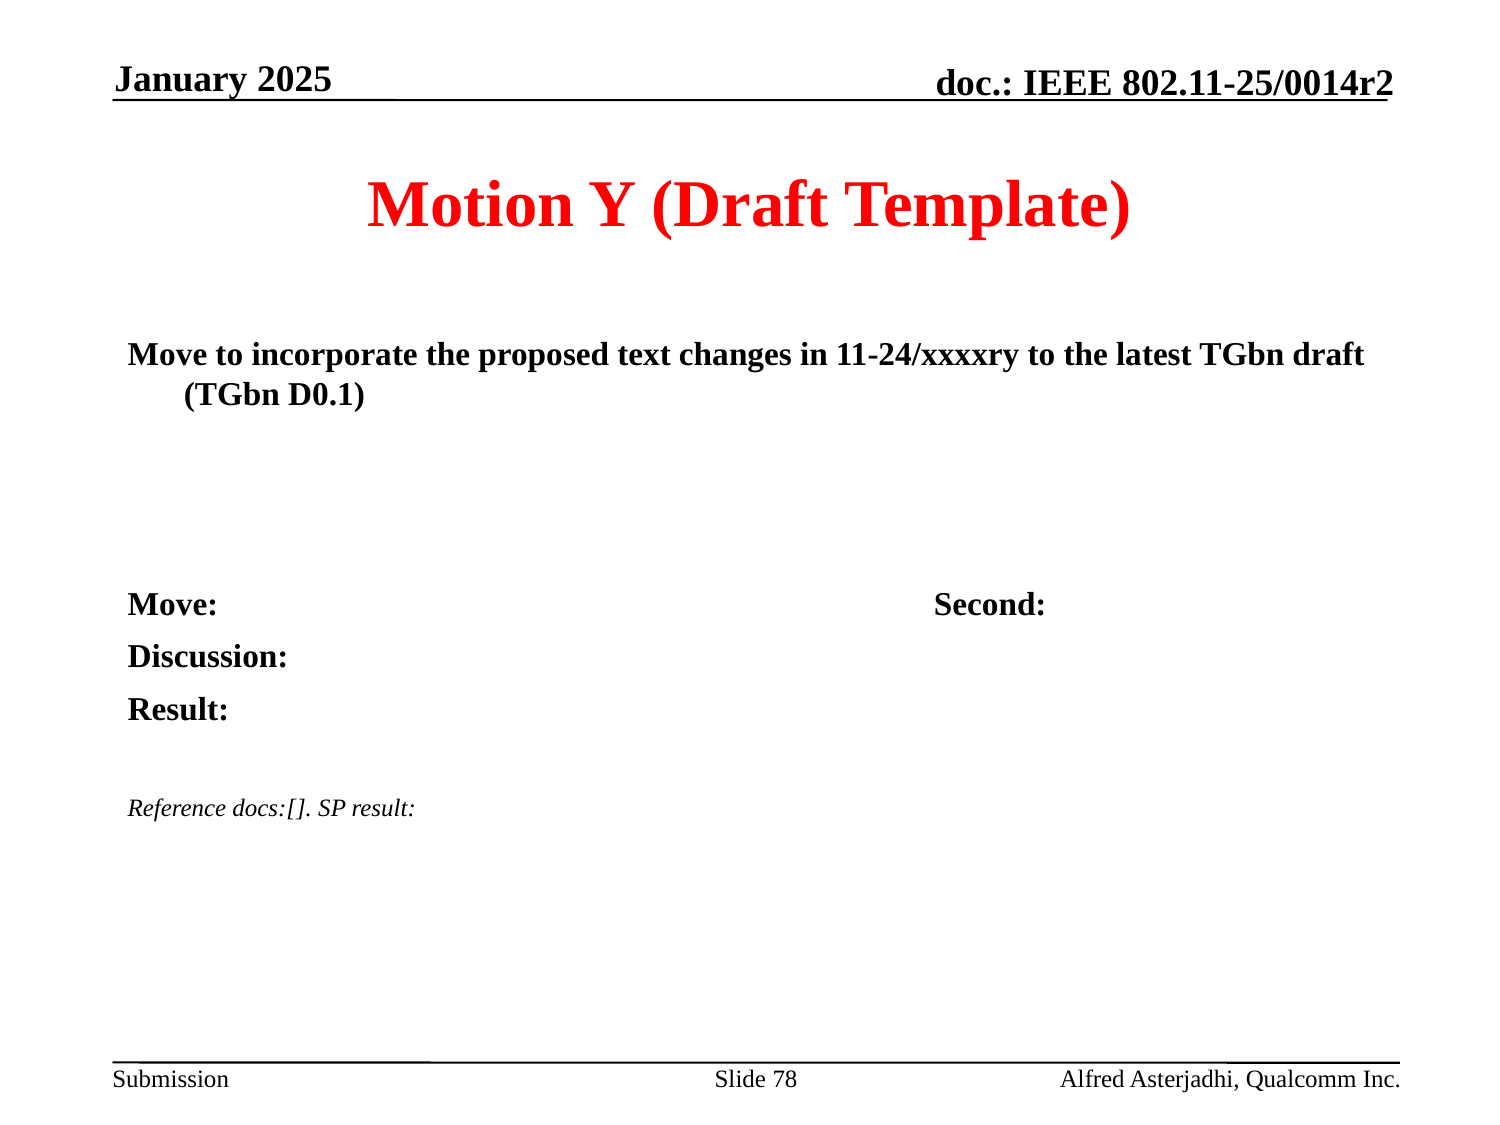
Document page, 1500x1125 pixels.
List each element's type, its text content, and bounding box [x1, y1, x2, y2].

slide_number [114, 54, 423, 100]
list Move to incorporate the proposed text changes in 11-24/xxxxry to the latest TGbn draft (TGbn D0.1) Move: Second: Discussion: Result: Reference docs:[]. SP result: [112, 324, 1388, 1000]
footer Alfred Asterjadhi, Qualcomm Inc. [878, 1061, 1402, 1093]
slide_number Slide 78 [712, 1061, 800, 1123]
title Motion Y (Draft Template) [112, 112, 1388, 288]
